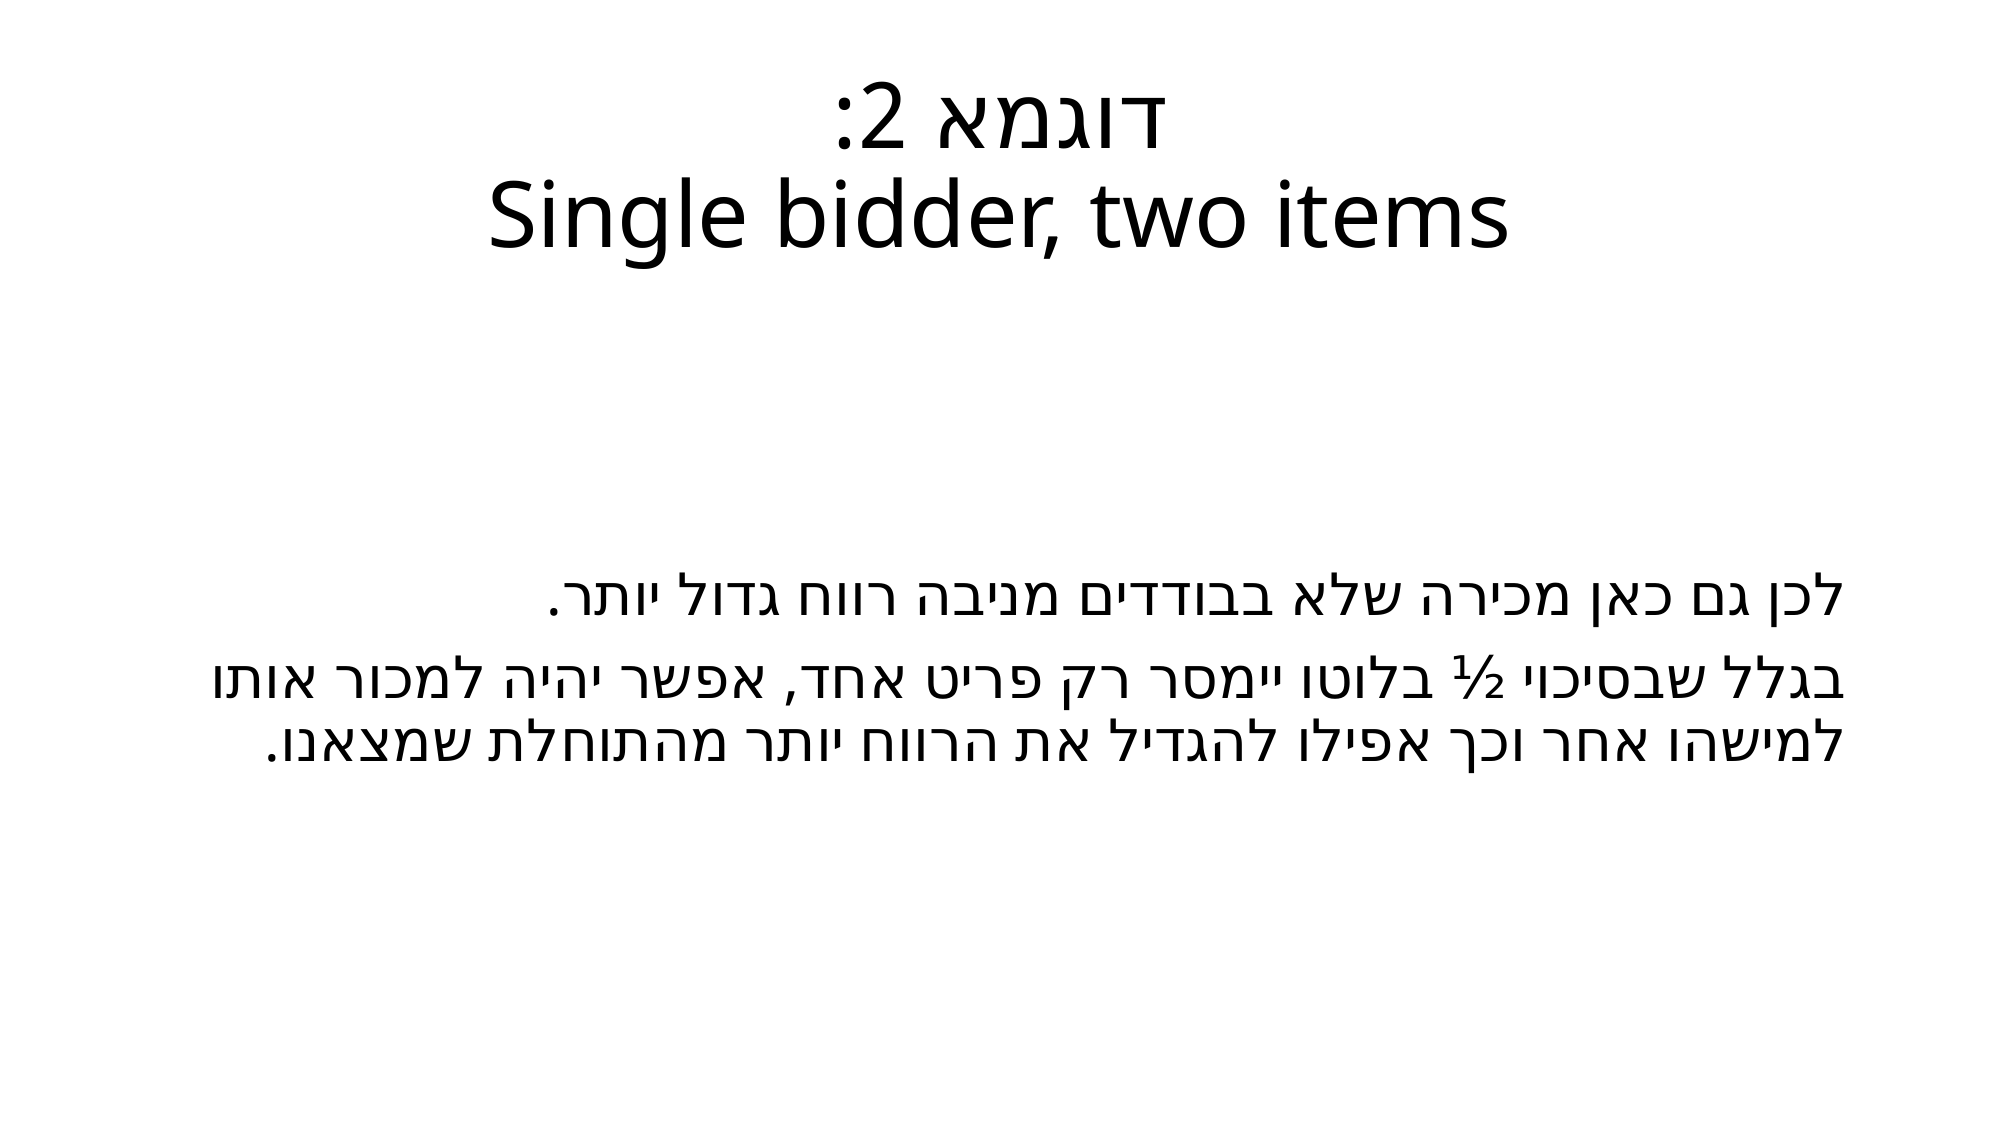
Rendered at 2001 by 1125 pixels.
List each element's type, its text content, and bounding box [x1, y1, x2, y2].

title דוגמא 2: Single bidder, two items [137, 59, 1863, 278]
